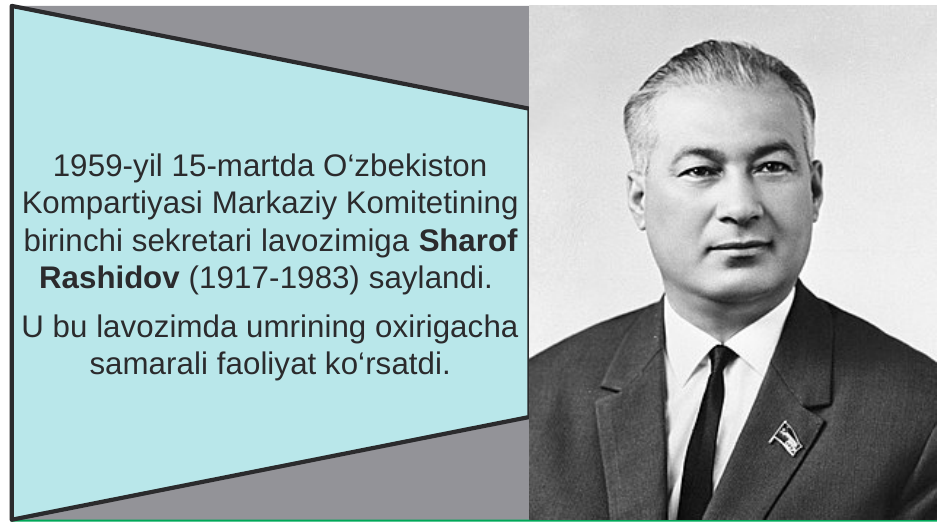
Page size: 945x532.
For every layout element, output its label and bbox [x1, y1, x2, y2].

text_box [11, 5, 528, 520]
picture [529, 5, 937, 520]
